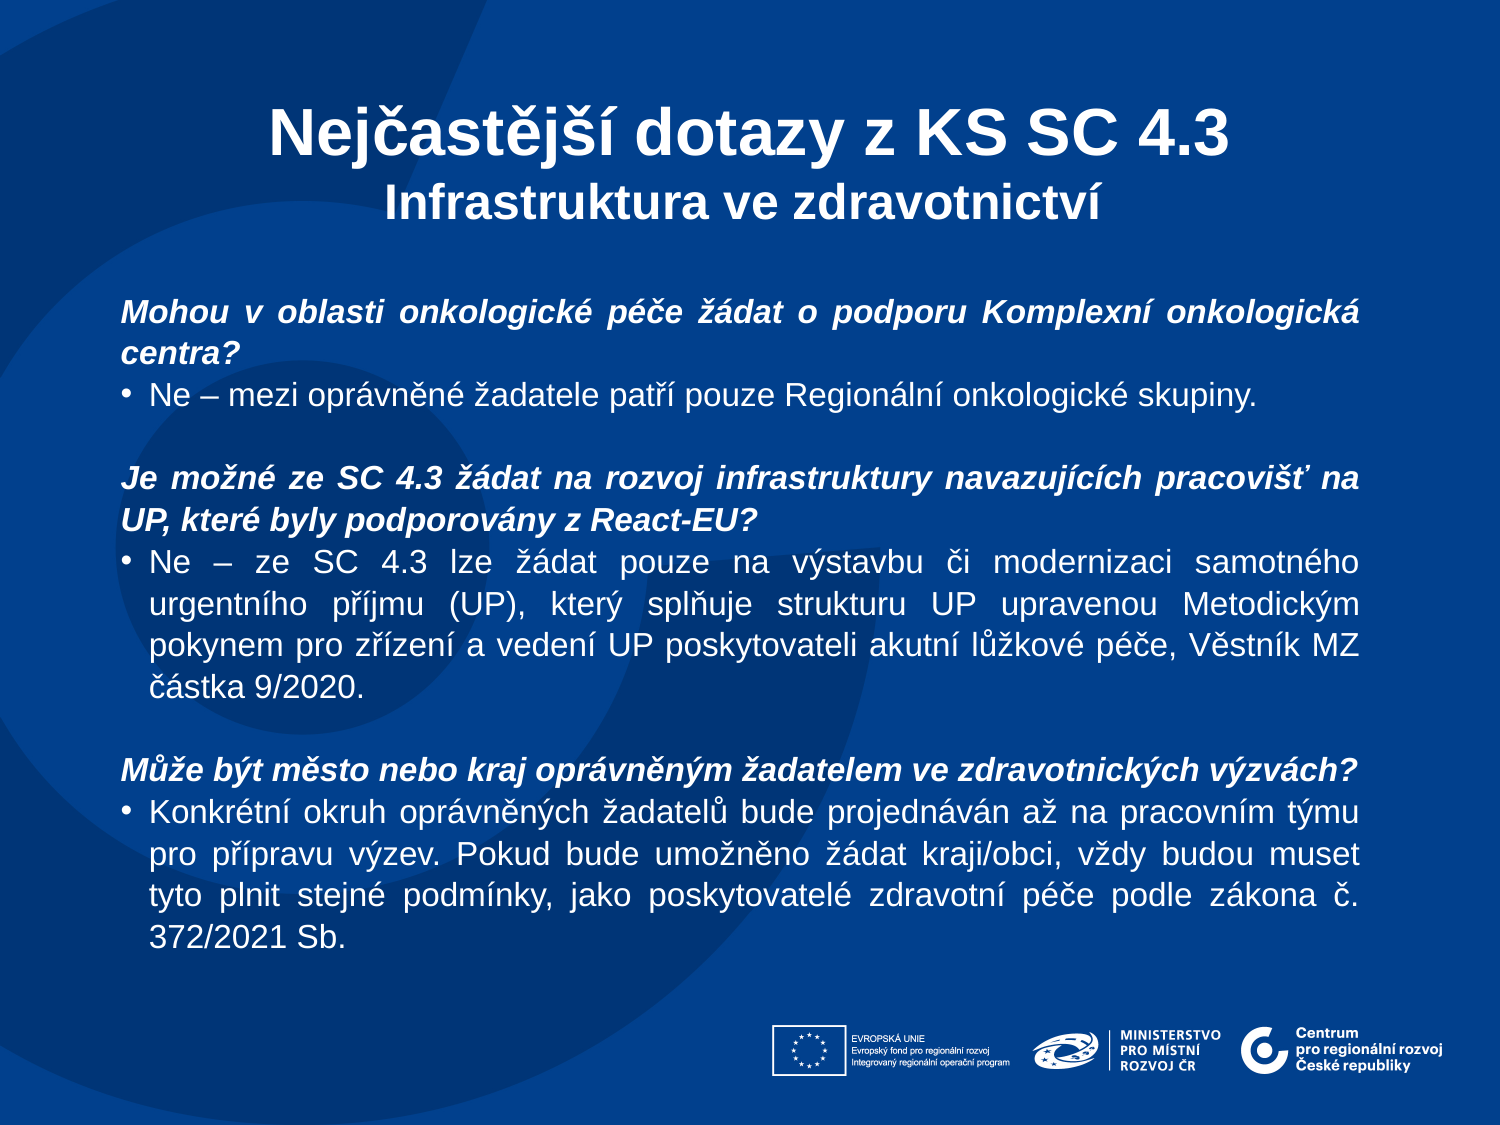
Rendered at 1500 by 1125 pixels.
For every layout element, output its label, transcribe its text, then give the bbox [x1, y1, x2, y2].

picture [0, 0, 1500, 1125]
text_box Nejčastější dotazy z KS SC 4.3 Infrastruktura ve zdravotnictví [82, 81, 1418, 237]
text_box Mohou v oblasti onkologické péče žádat o podporu Komplexní onkologická centra? Ne – mezi oprávněné žadatele patří pouze Regionální onkologické skupiny. Je možné ze SC 4.3 žádat na rozvoj infrastruktury navazujících pracovišť na UP, které byly podporovány z React-EU? Ne – ze SC 4.3 lze žádat pouze na výstavbu či modernizaci samotného urgentního příjmu (UP), který splňuje strukturu UP upravenou Metodickým pokynem pro zřízení a vedení UP poskytovateli akutní lůžkové péče, Věstník MZ částka 9/2020. Může být město nebo kraj oprávněným žadatelem ve zdravotnických výzvách? Konkrétní okruh oprávněných žadatelů bude projednáván až na pracovním týmu pro přípravu výzev. Pokud bude umožněno žádat kraji/obci, vždy budou muset tyto plnit stejné podmínky, jako poskytovatelé zdravotní péče podle zákona č. 372/2021 Sb. [105, 280, 1377, 1003]
